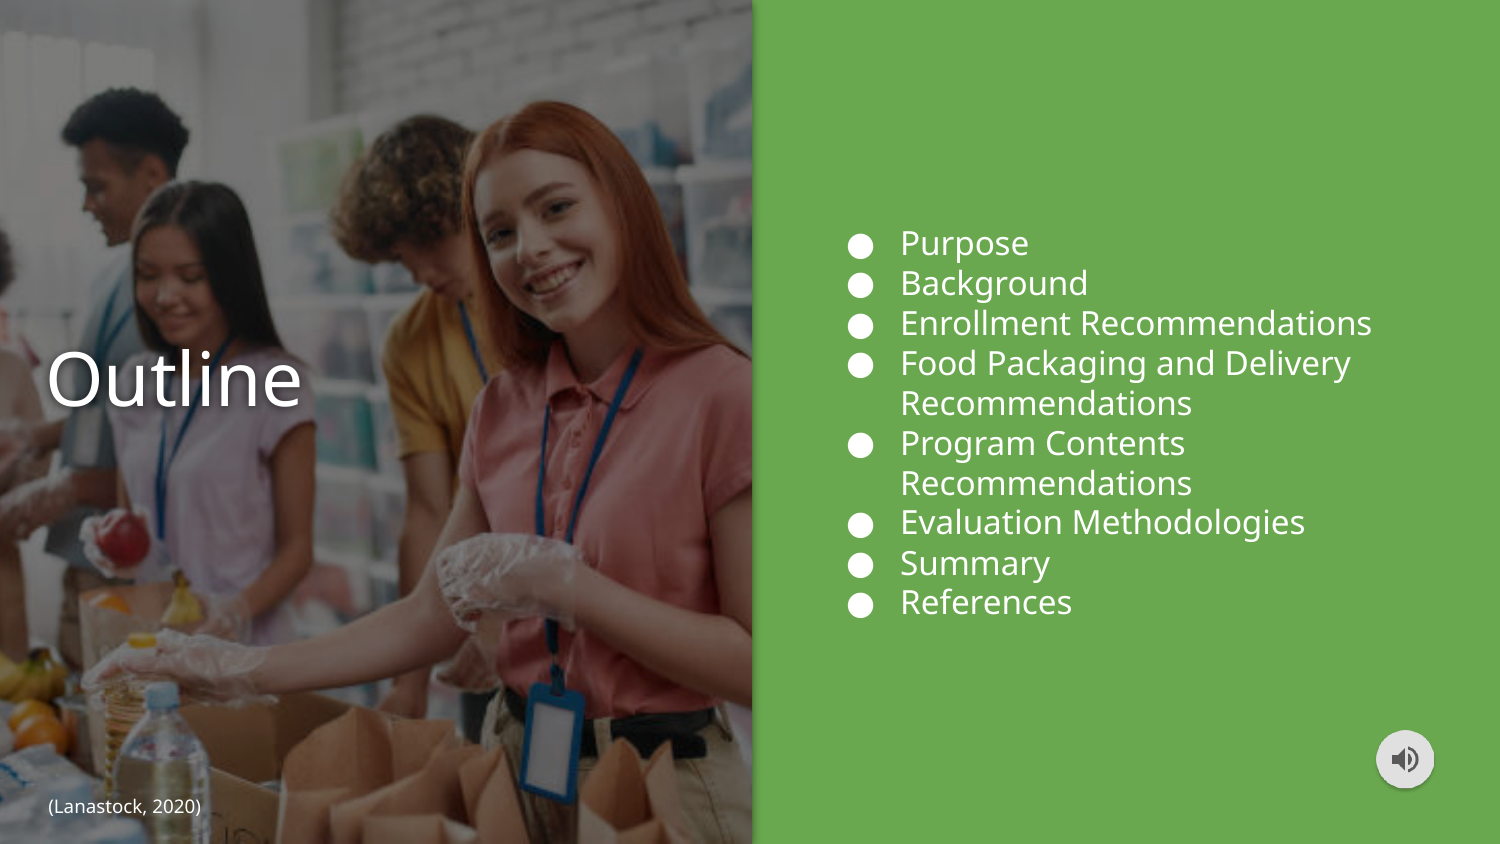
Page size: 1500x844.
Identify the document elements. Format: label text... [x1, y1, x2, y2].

picture [0, 0, 753, 844]
picture [1370, 724, 1440, 794]
list Purpose Background Enrollment Recommendations Food Packaging and Delivery Recommendations Program Contents Recommendations Evaluation Methodologies Summary References [810, 118, 1440, 725]
